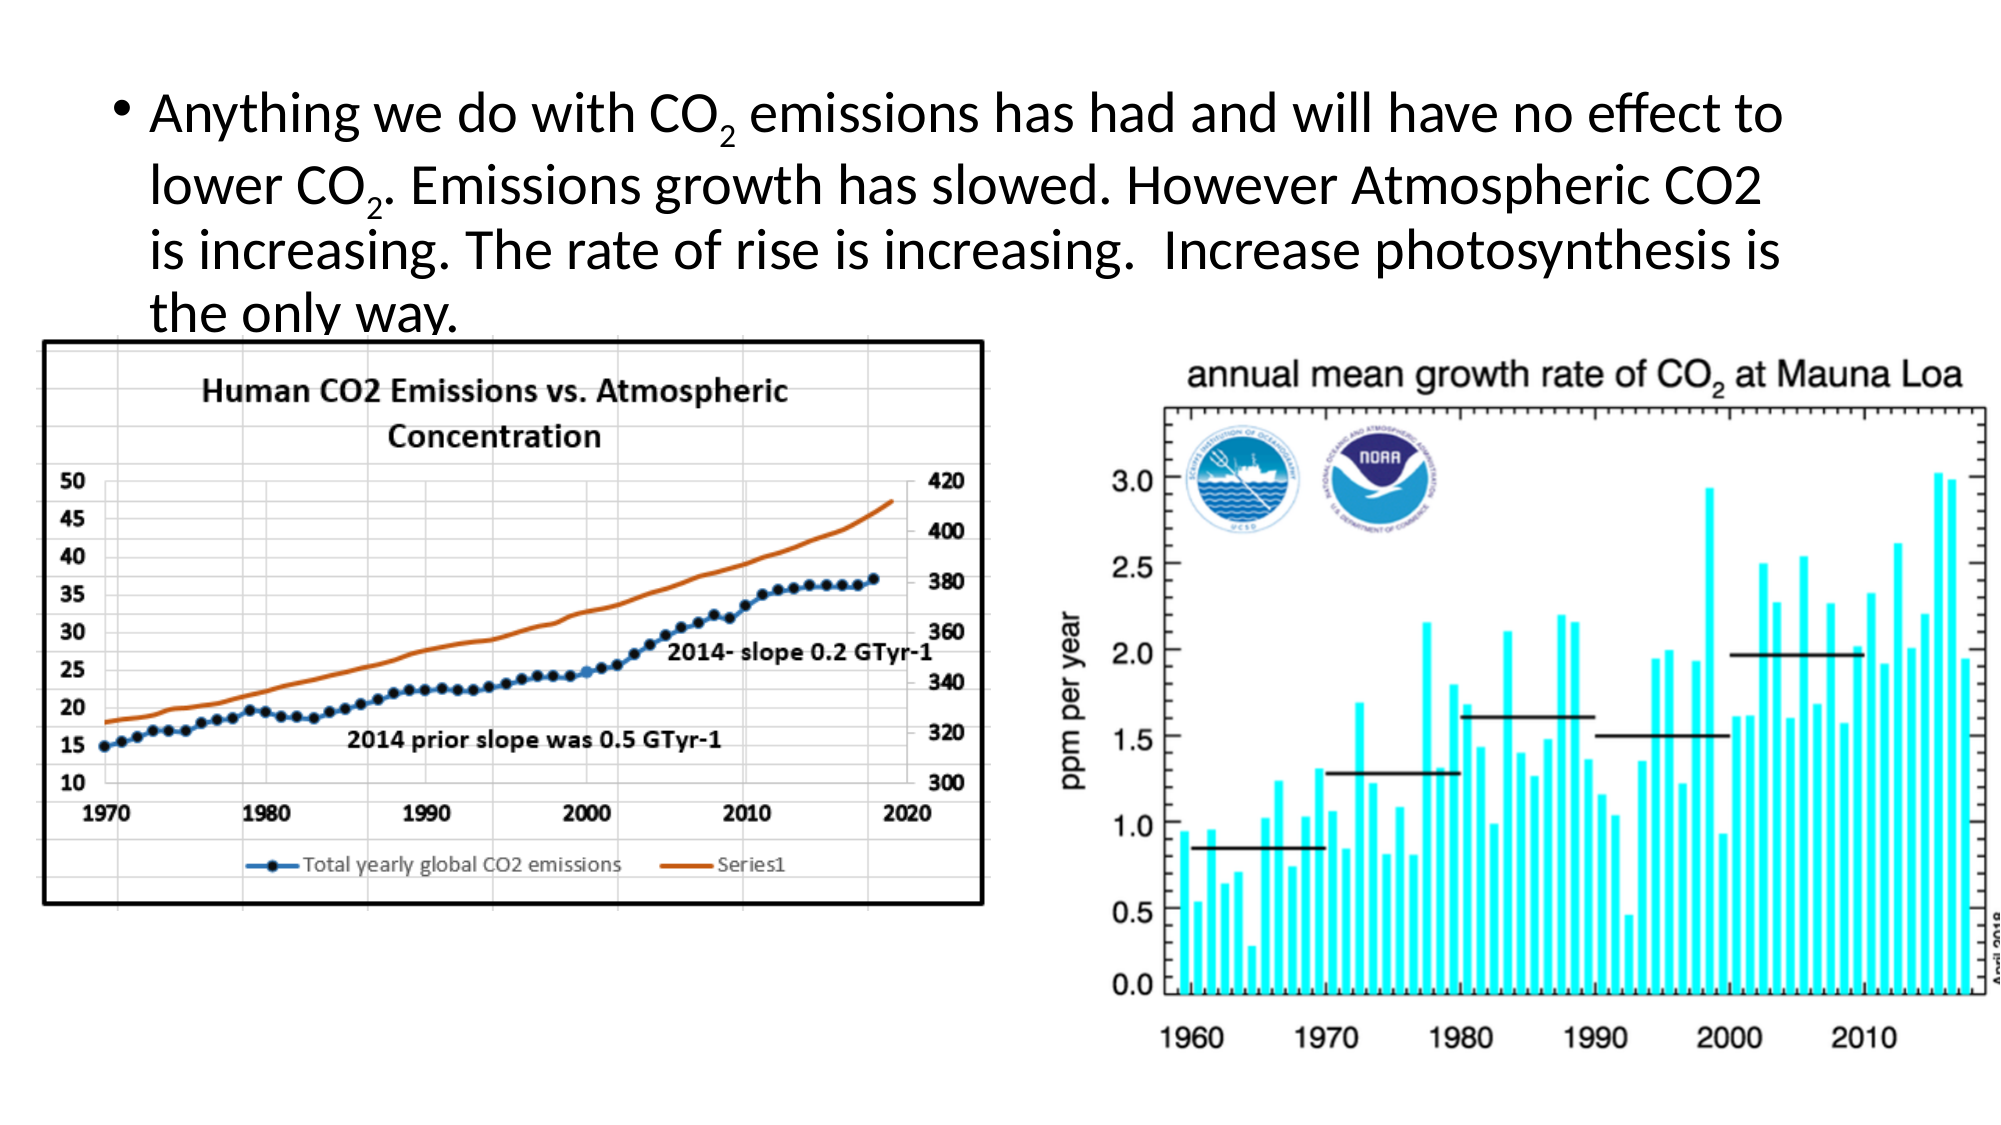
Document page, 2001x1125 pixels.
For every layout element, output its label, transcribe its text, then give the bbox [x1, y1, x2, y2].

list Anything we do with CO2 emissions has had and will have no effect to lower CO2. Emissions growth has slowed. However Atmospheric CO2 is increasing. The rate of rise is increasing. Increase photosynthesis is the only way. [96, 68, 1822, 782]
picture [1017, 355, 2000, 1081]
picture [36, 335, 991, 911]
